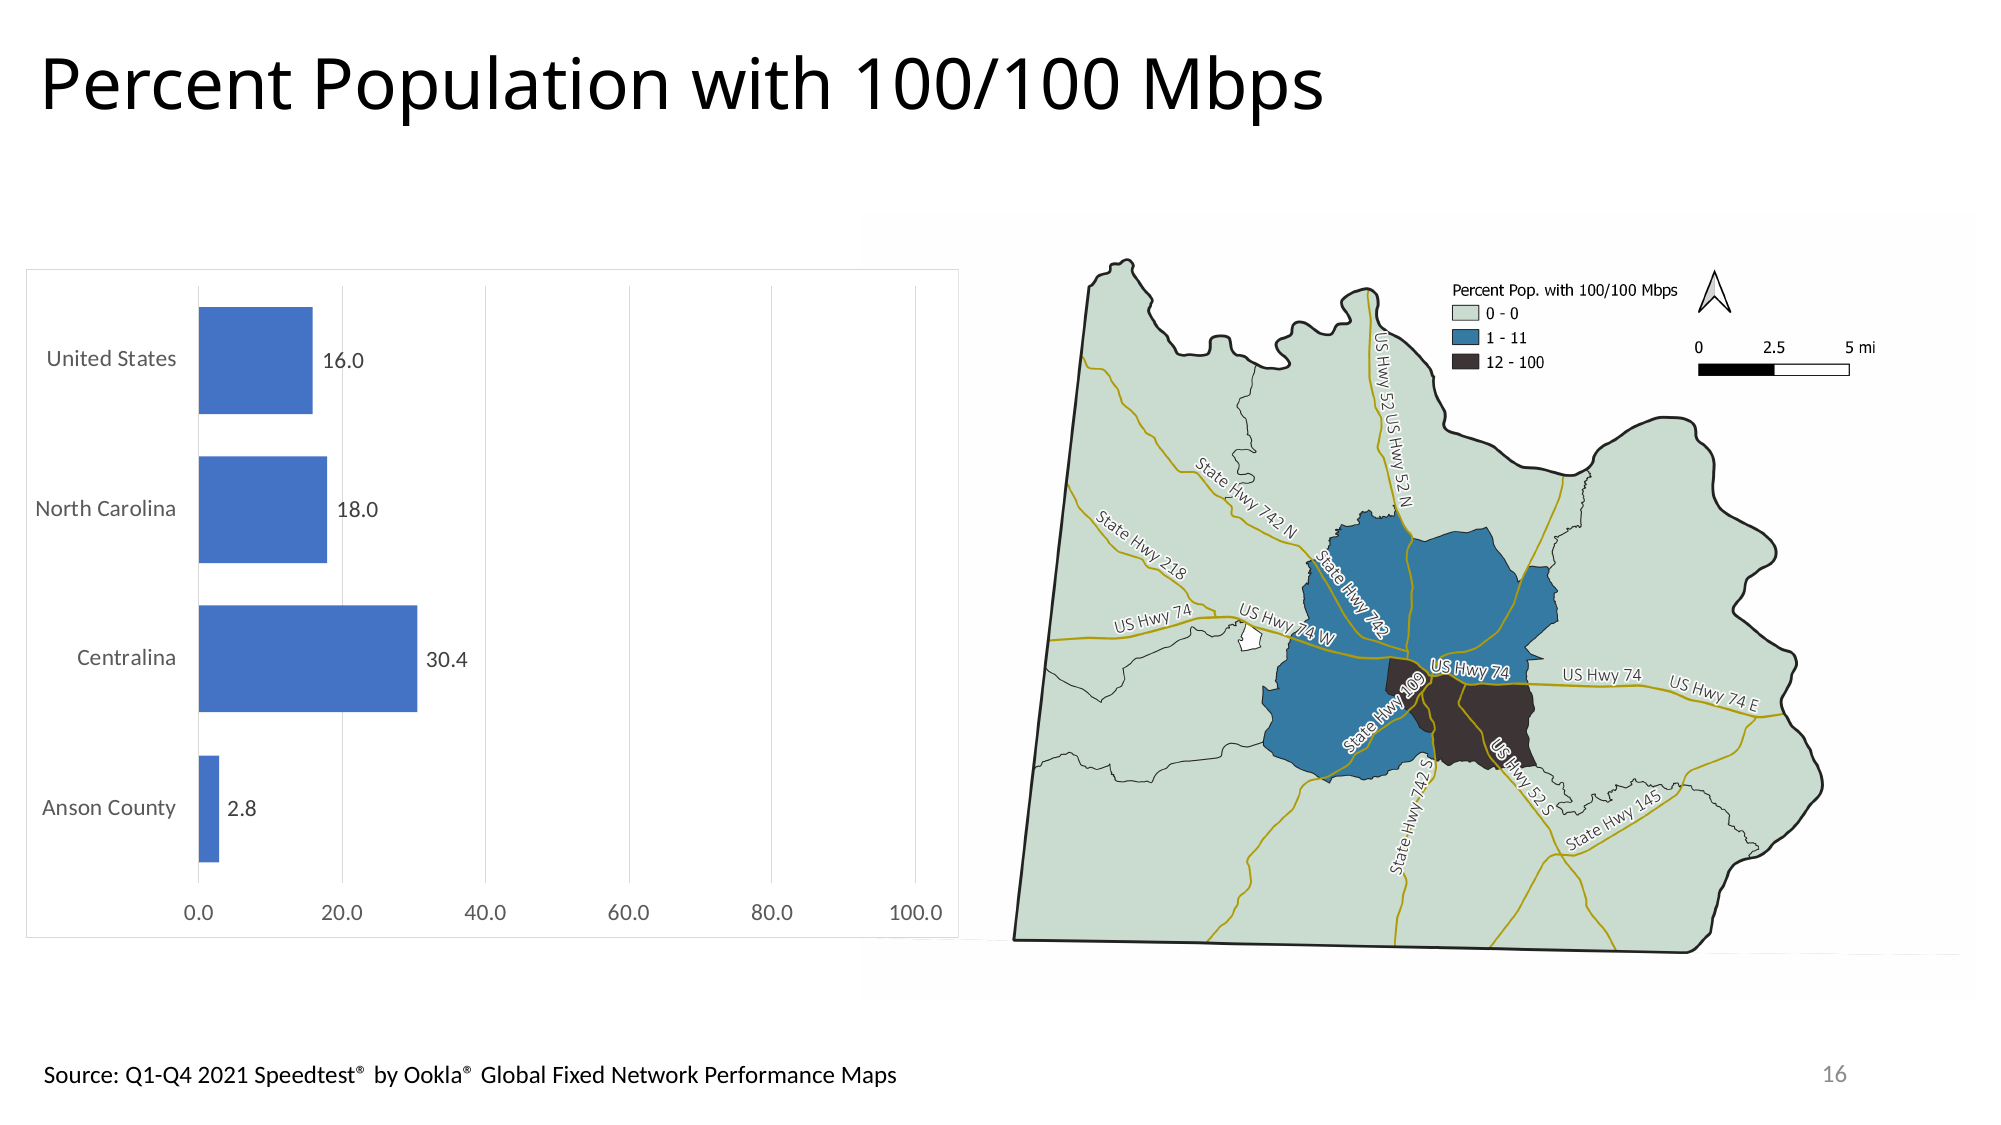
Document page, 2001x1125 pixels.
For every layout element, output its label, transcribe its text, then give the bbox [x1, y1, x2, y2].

slide_number 16 [1412, 1042, 1863, 1103]
text_box Source: Q1-Q4 2021 Speedtest® by Ookla® Global Fixed Network Performance Maps [29, 1050, 914, 1096]
title Percent Population with 100/100 Mbps [24, 5, 1963, 169]
picture [24, 212, 1975, 1000]
